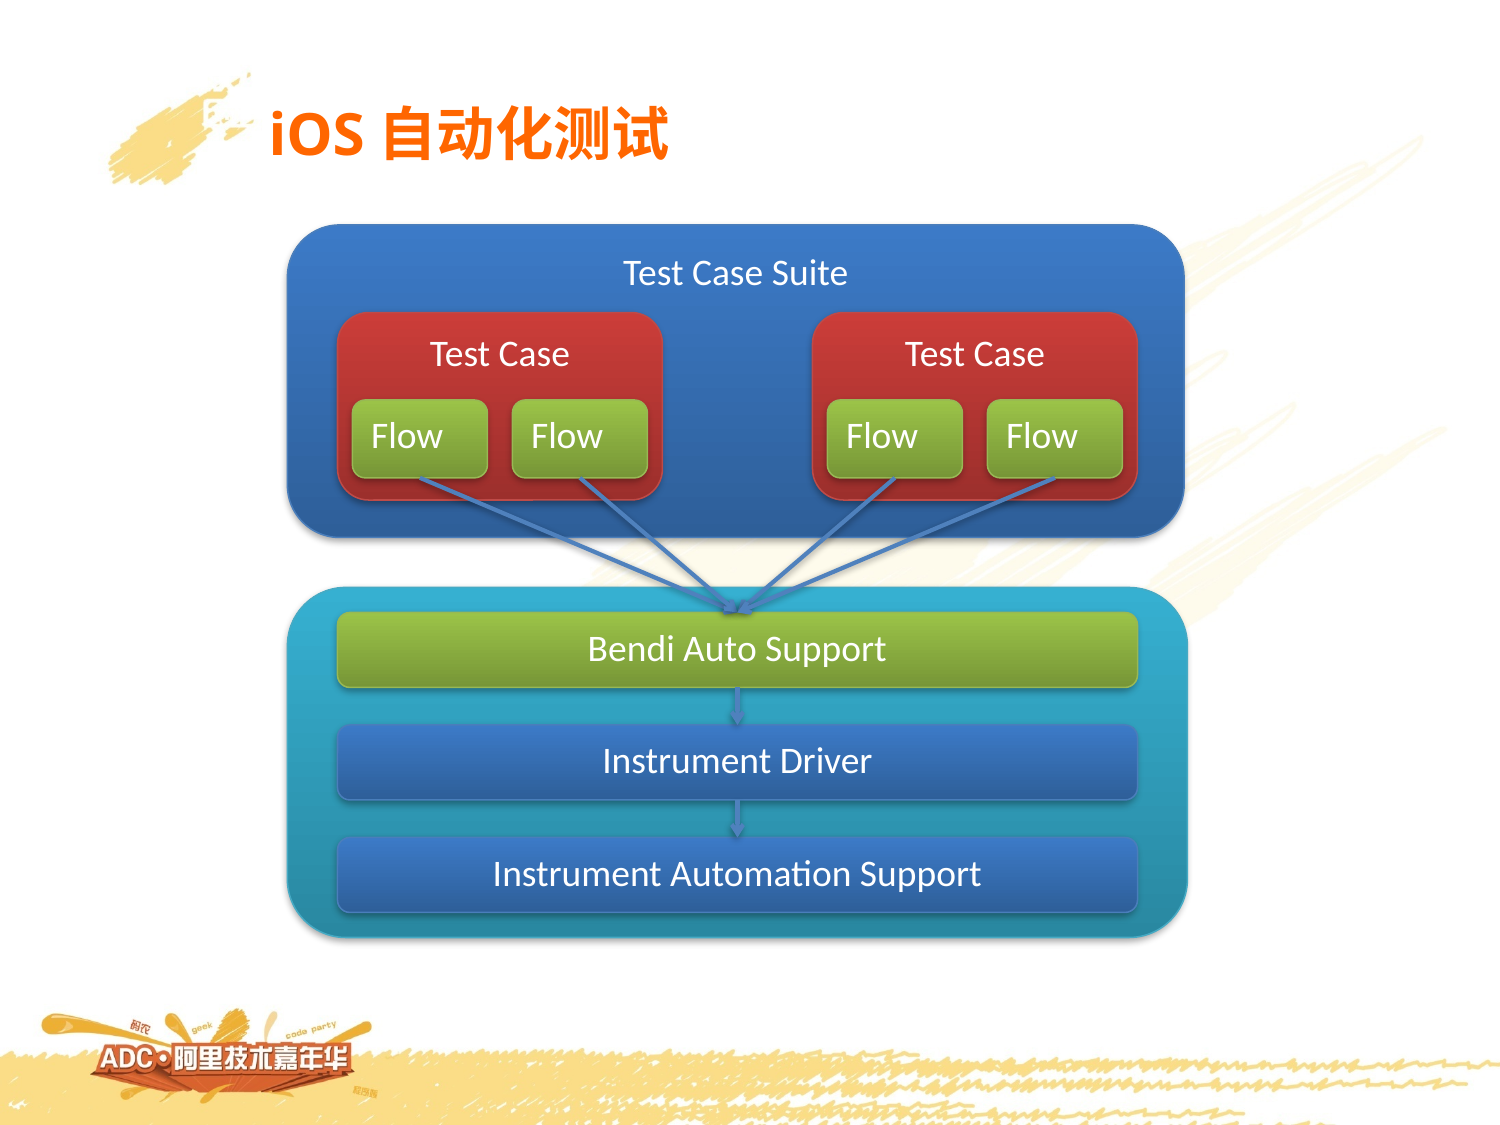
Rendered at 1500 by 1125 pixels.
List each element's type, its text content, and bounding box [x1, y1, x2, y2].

text_box Test Case [336, 311, 664, 501]
text_box [286, 586, 1189, 939]
text_box Flow [351, 399, 489, 479]
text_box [419, 477, 578, 613]
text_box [737, 477, 1056, 613]
text_box Bendi Auto Support [336, 611, 1139, 689]
text_box Test Case Suite [286, 224, 1185, 539]
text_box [579, 477, 735, 613]
text_box Instrument Automation Support [336, 836, 1139, 914]
text_box Flow [826, 399, 964, 476]
text_box Flow [986, 399, 1124, 479]
text_box Instrument Driver [336, 724, 1139, 801]
text_box iOS自动化测试 [253, 90, 1179, 175]
text_box Test Case [811, 311, 1139, 501]
text_box Flow [511, 399, 649, 476]
picture [0, 0, 1500, 1125]
